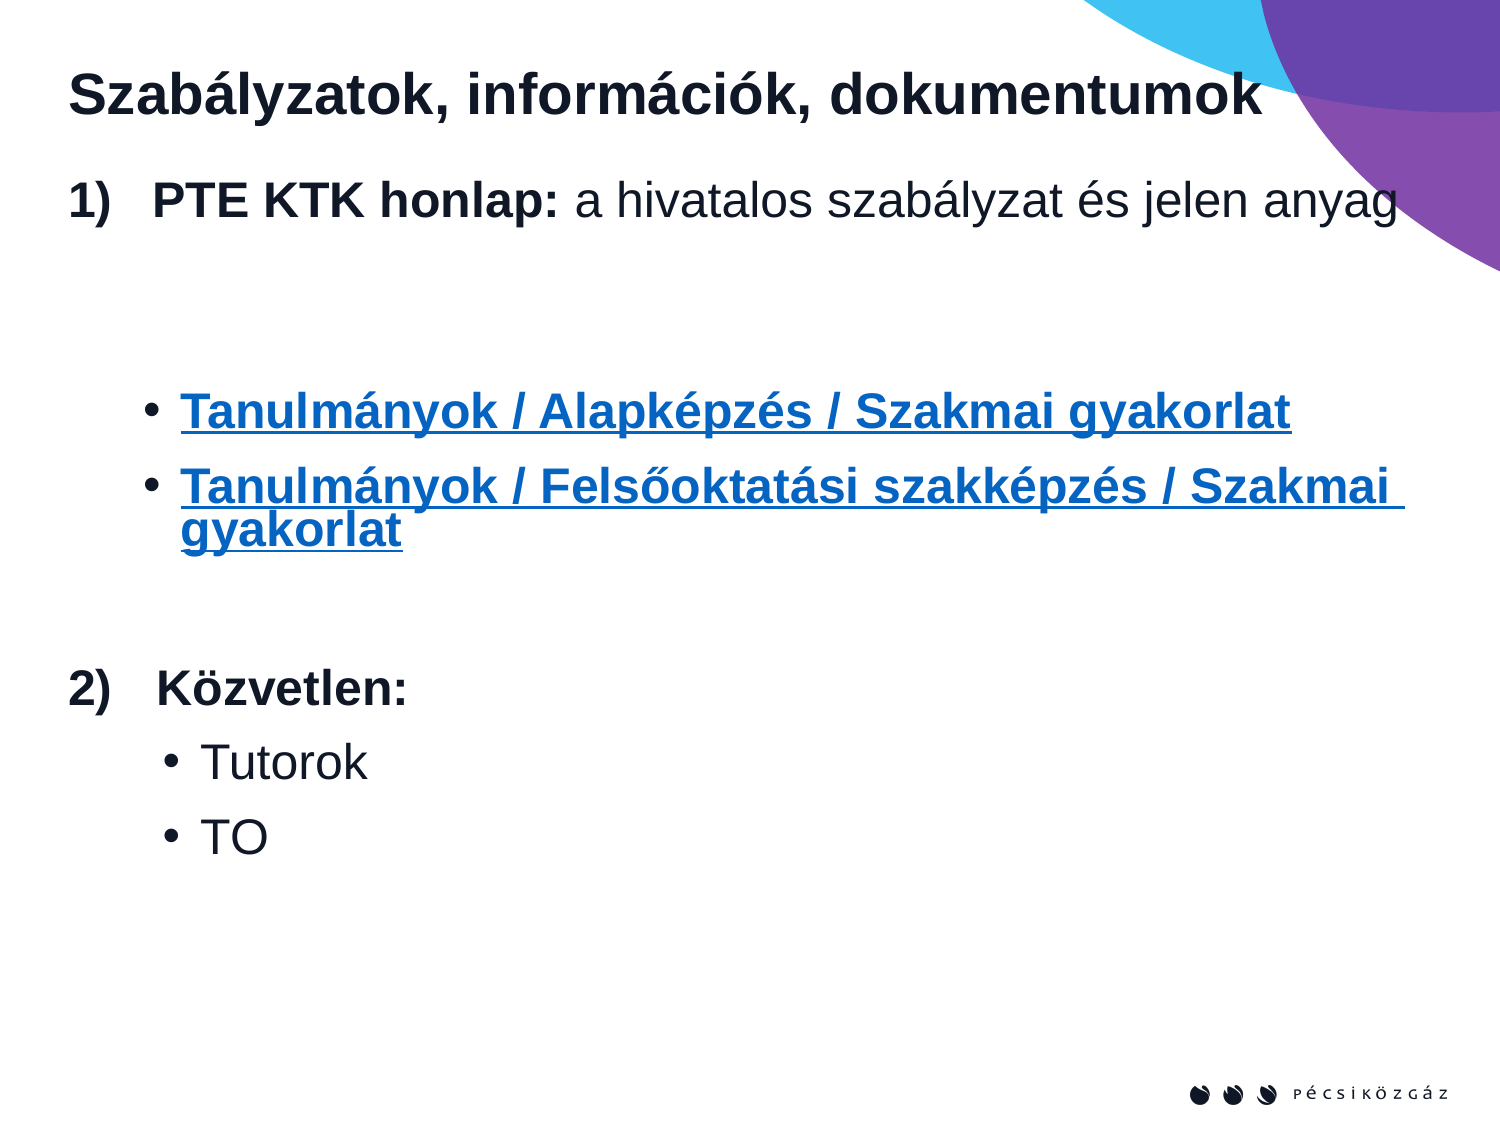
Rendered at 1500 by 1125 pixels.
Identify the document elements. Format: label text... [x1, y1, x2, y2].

picture [1190, 1085, 1447, 1105]
title Szabályzatok, információk, dokumentumok [53, 54, 1397, 138]
list PTE KTK honlap: a hivatalos szabályzat és jelen anyag Tanulmányok / Alapképzés / Szakmai gyakorlat Tanulmányok / Felsőoktatási szakképzés / Szakmai gyakorlat 2) Közvetlen: Tutorok TO [53, 167, 1447, 1014]
